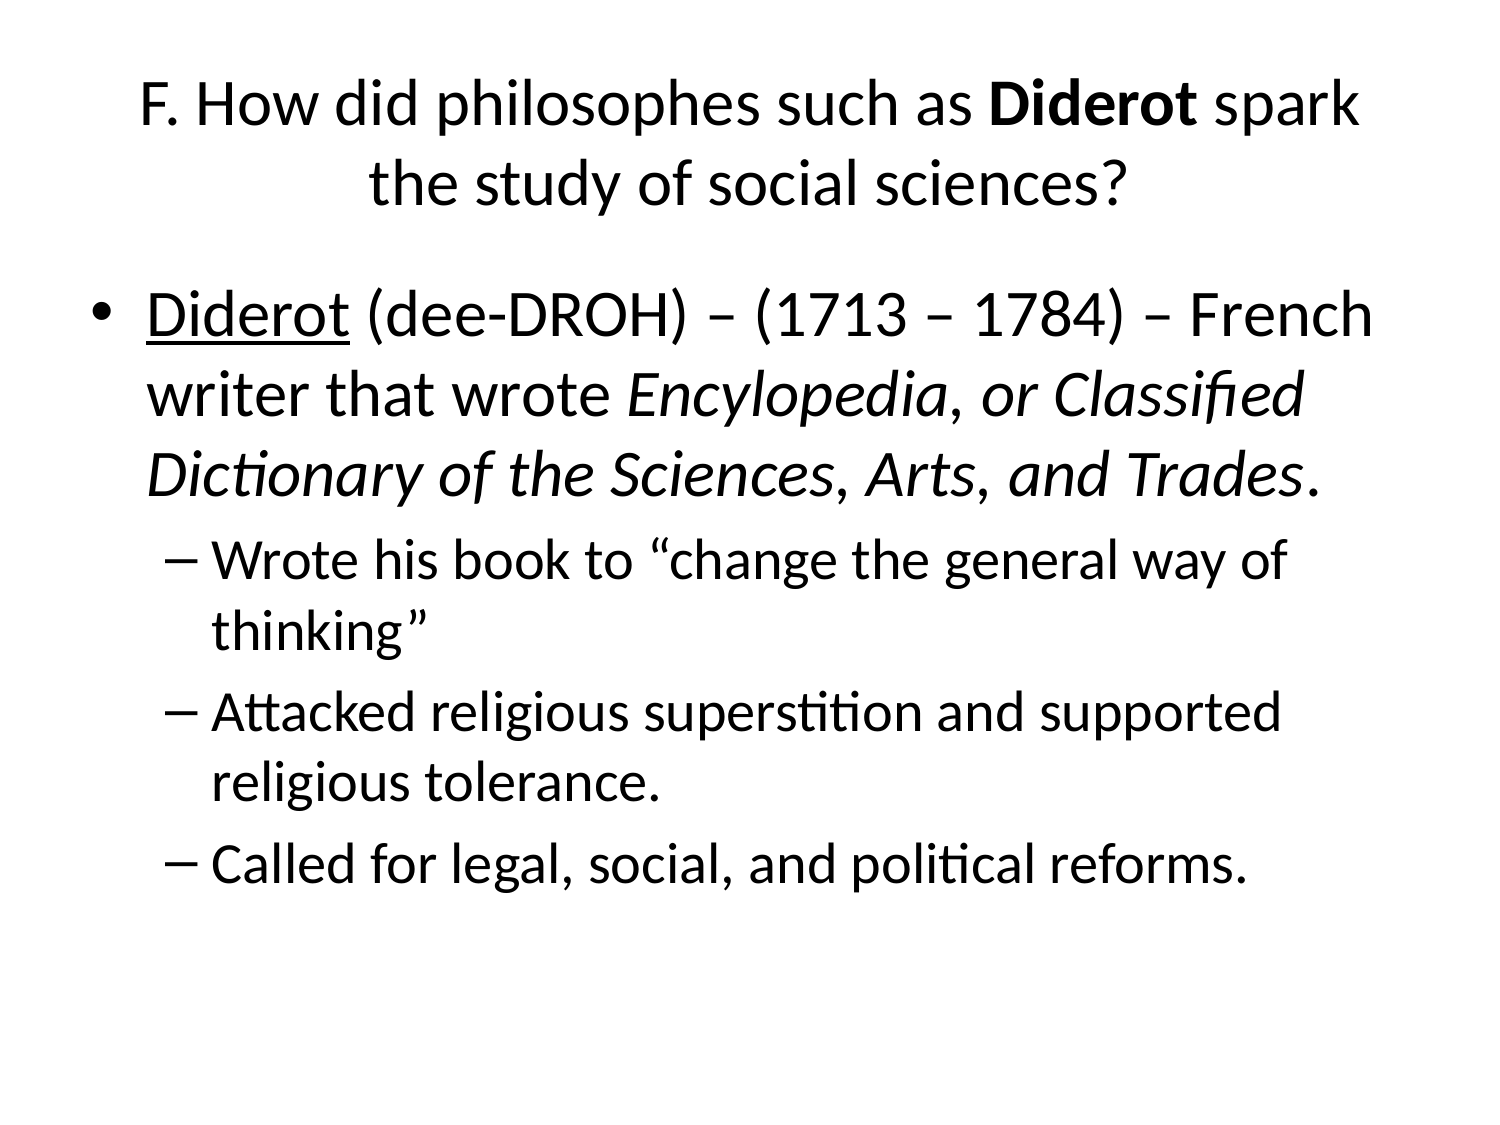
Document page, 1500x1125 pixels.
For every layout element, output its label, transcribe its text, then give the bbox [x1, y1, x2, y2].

title F. How did philosophes such as Diderot spark the study of social sciences? [74, 44, 1426, 233]
list Diderot (dee-DROH) – (1713 – 1784) – French writer that wrote Encylopedia, or Classified Dictionary of the Sciences, Arts, and Trades. Wrote his book to “change the general way of thinking” Attacked religious superstition and supported religious tolerance. Called for legal, social, and political reforms. [74, 262, 1426, 1006]
